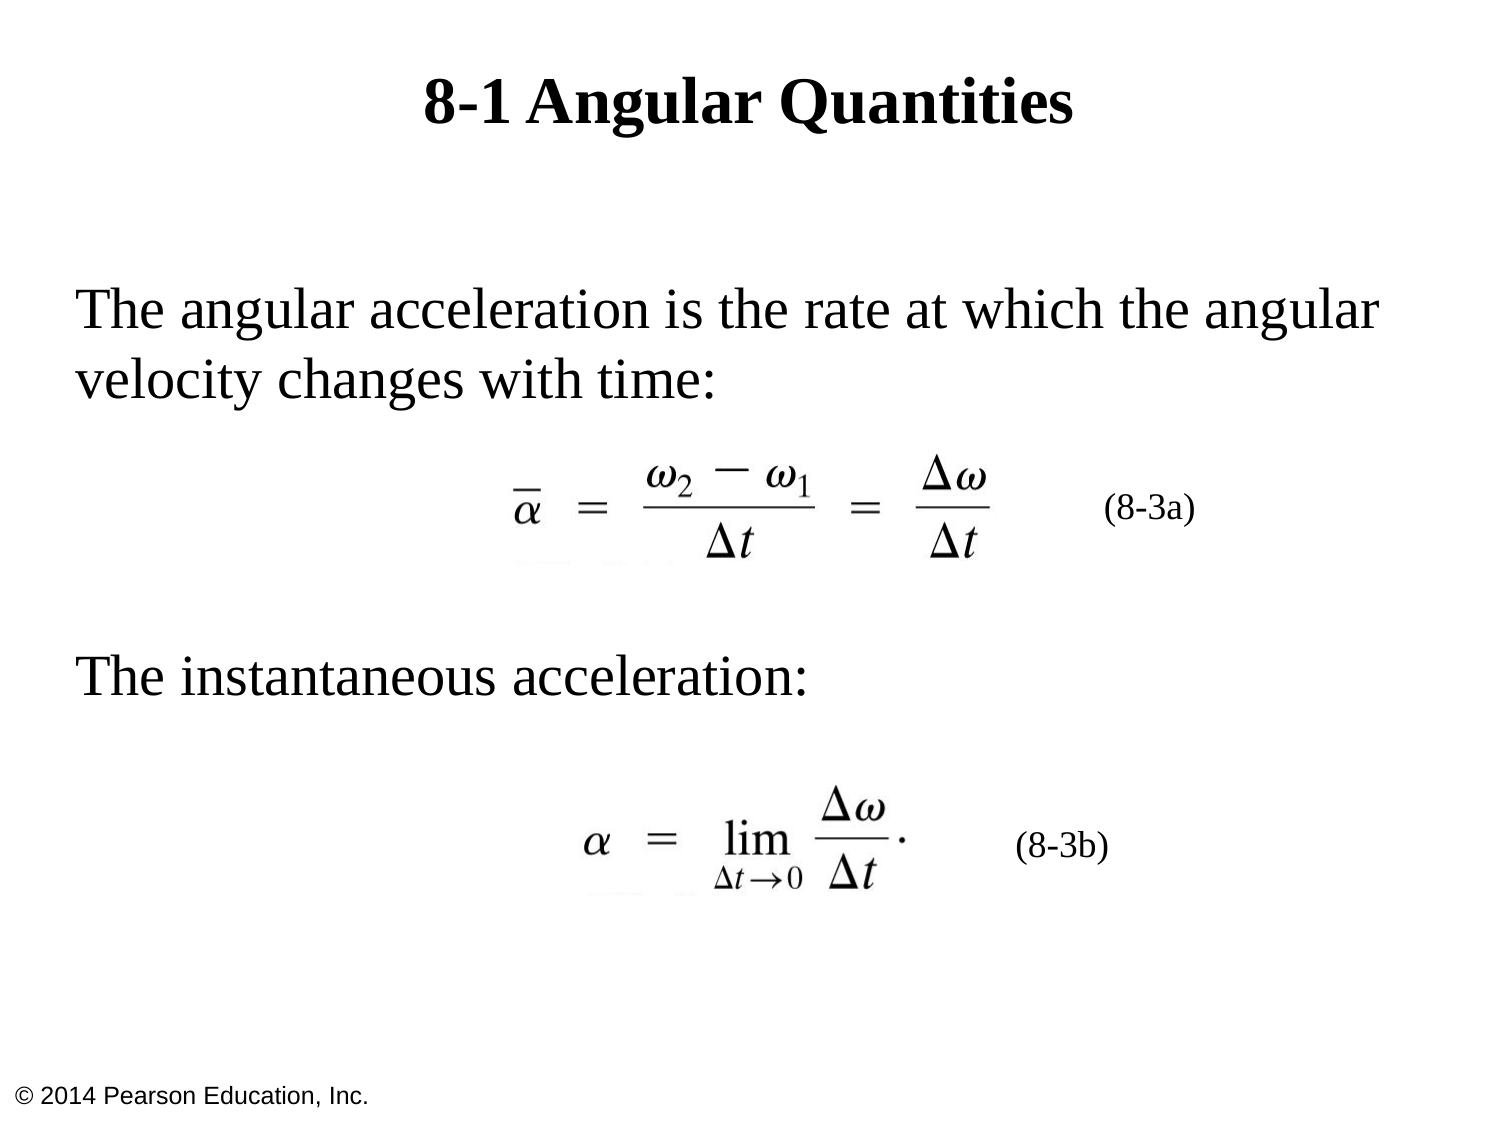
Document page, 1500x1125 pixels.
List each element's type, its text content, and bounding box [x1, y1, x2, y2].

picture [578, 779, 924, 897]
text_box (8-3b) [1000, 812, 1125, 873]
picture [506, 448, 996, 565]
title 8-1 Angular Quantities [75, 2, 1425, 191]
list The angular acceleration is the rate at which the angular velocity changes with time: The instantaneous acceleration: [75, 262, 1425, 1005]
slide_number © 2014 Pearson Education, Inc. [0, 1065, 401, 1125]
text_box (8-3a) [1089, 474, 1211, 535]
